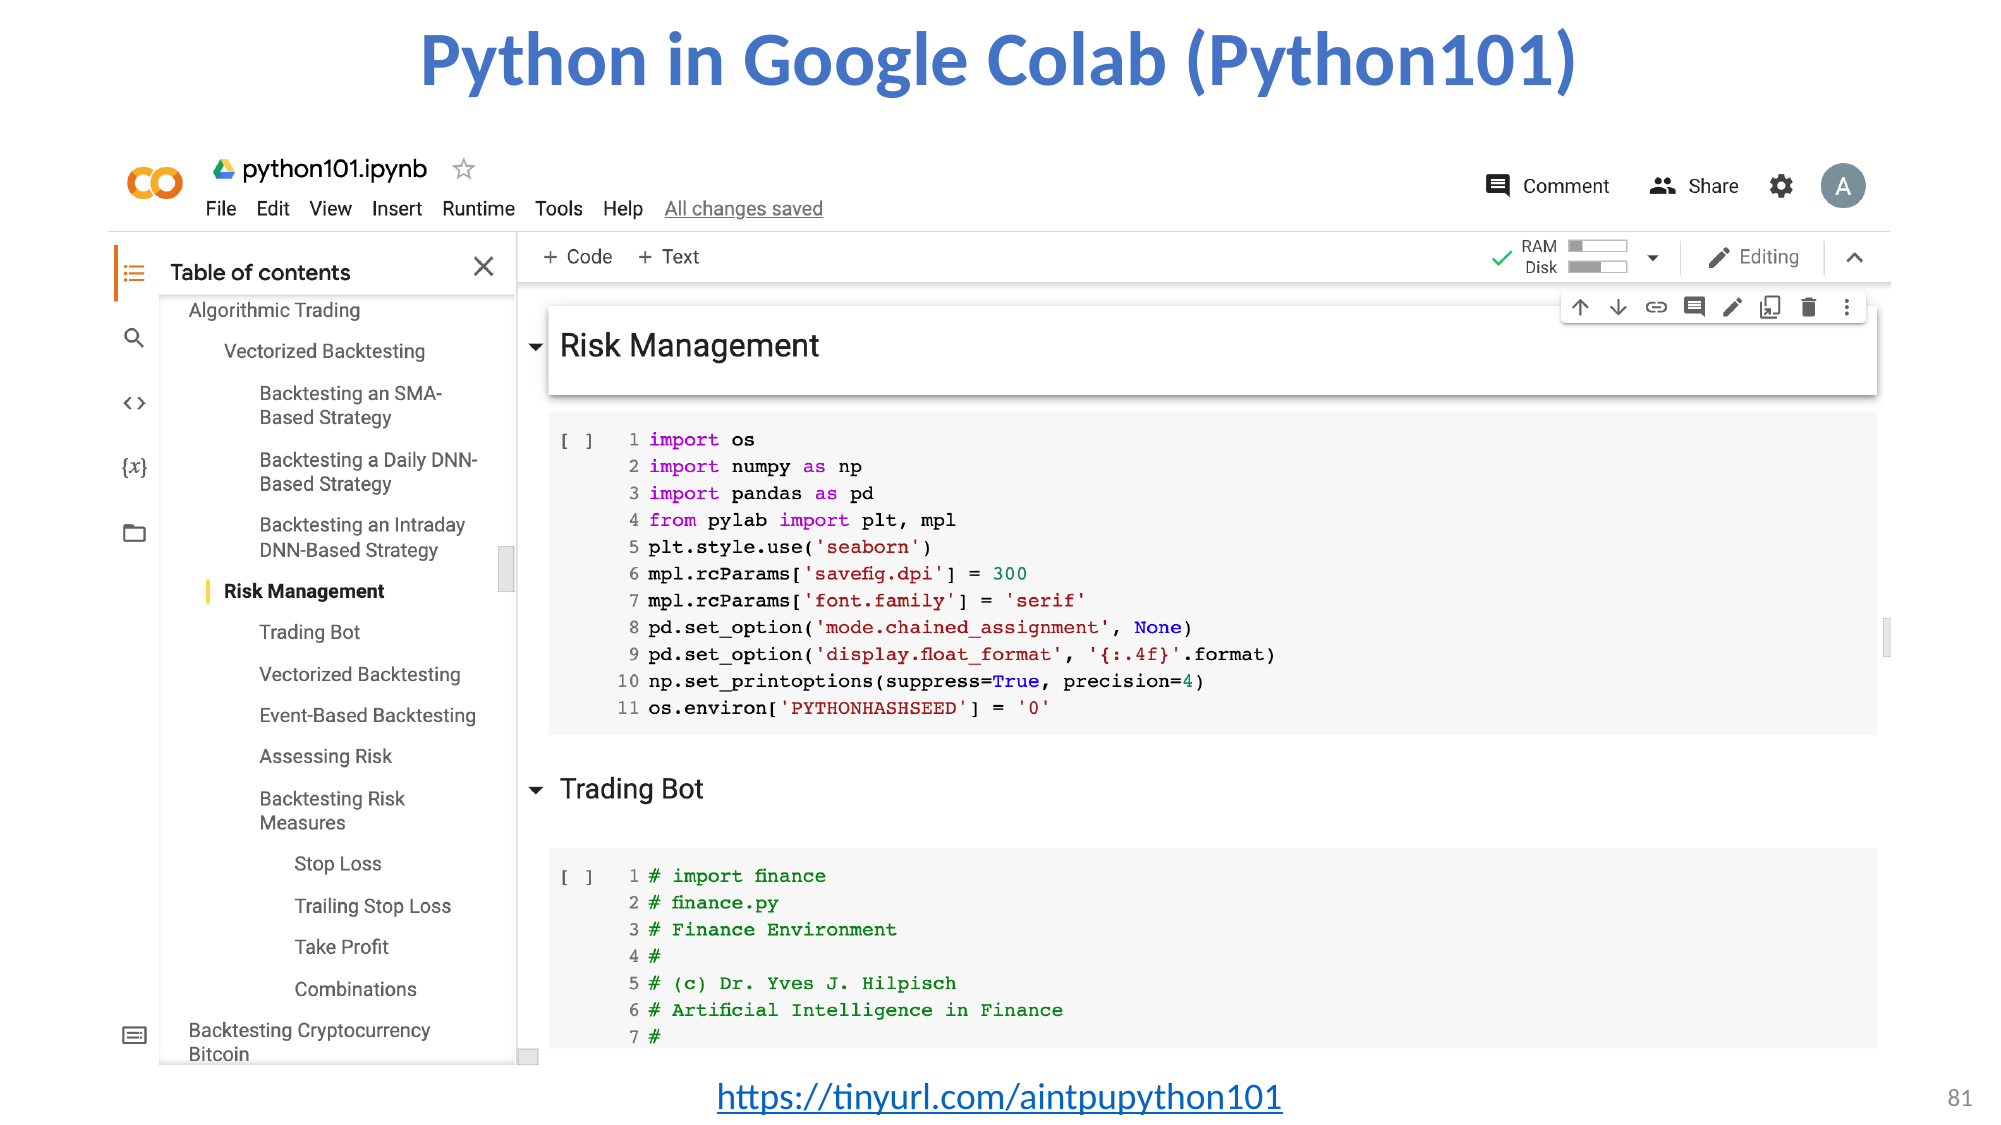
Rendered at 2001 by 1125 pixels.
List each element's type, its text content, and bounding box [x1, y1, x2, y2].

slide_number 81 [1830, 1076, 1989, 1116]
picture [108, 143, 1891, 1065]
text_box Python in Google Colab (Python101) [324, 0, 1675, 109]
text_box https://tinyurl.com/aintpupython101 [701, 1065, 1298, 1125]
